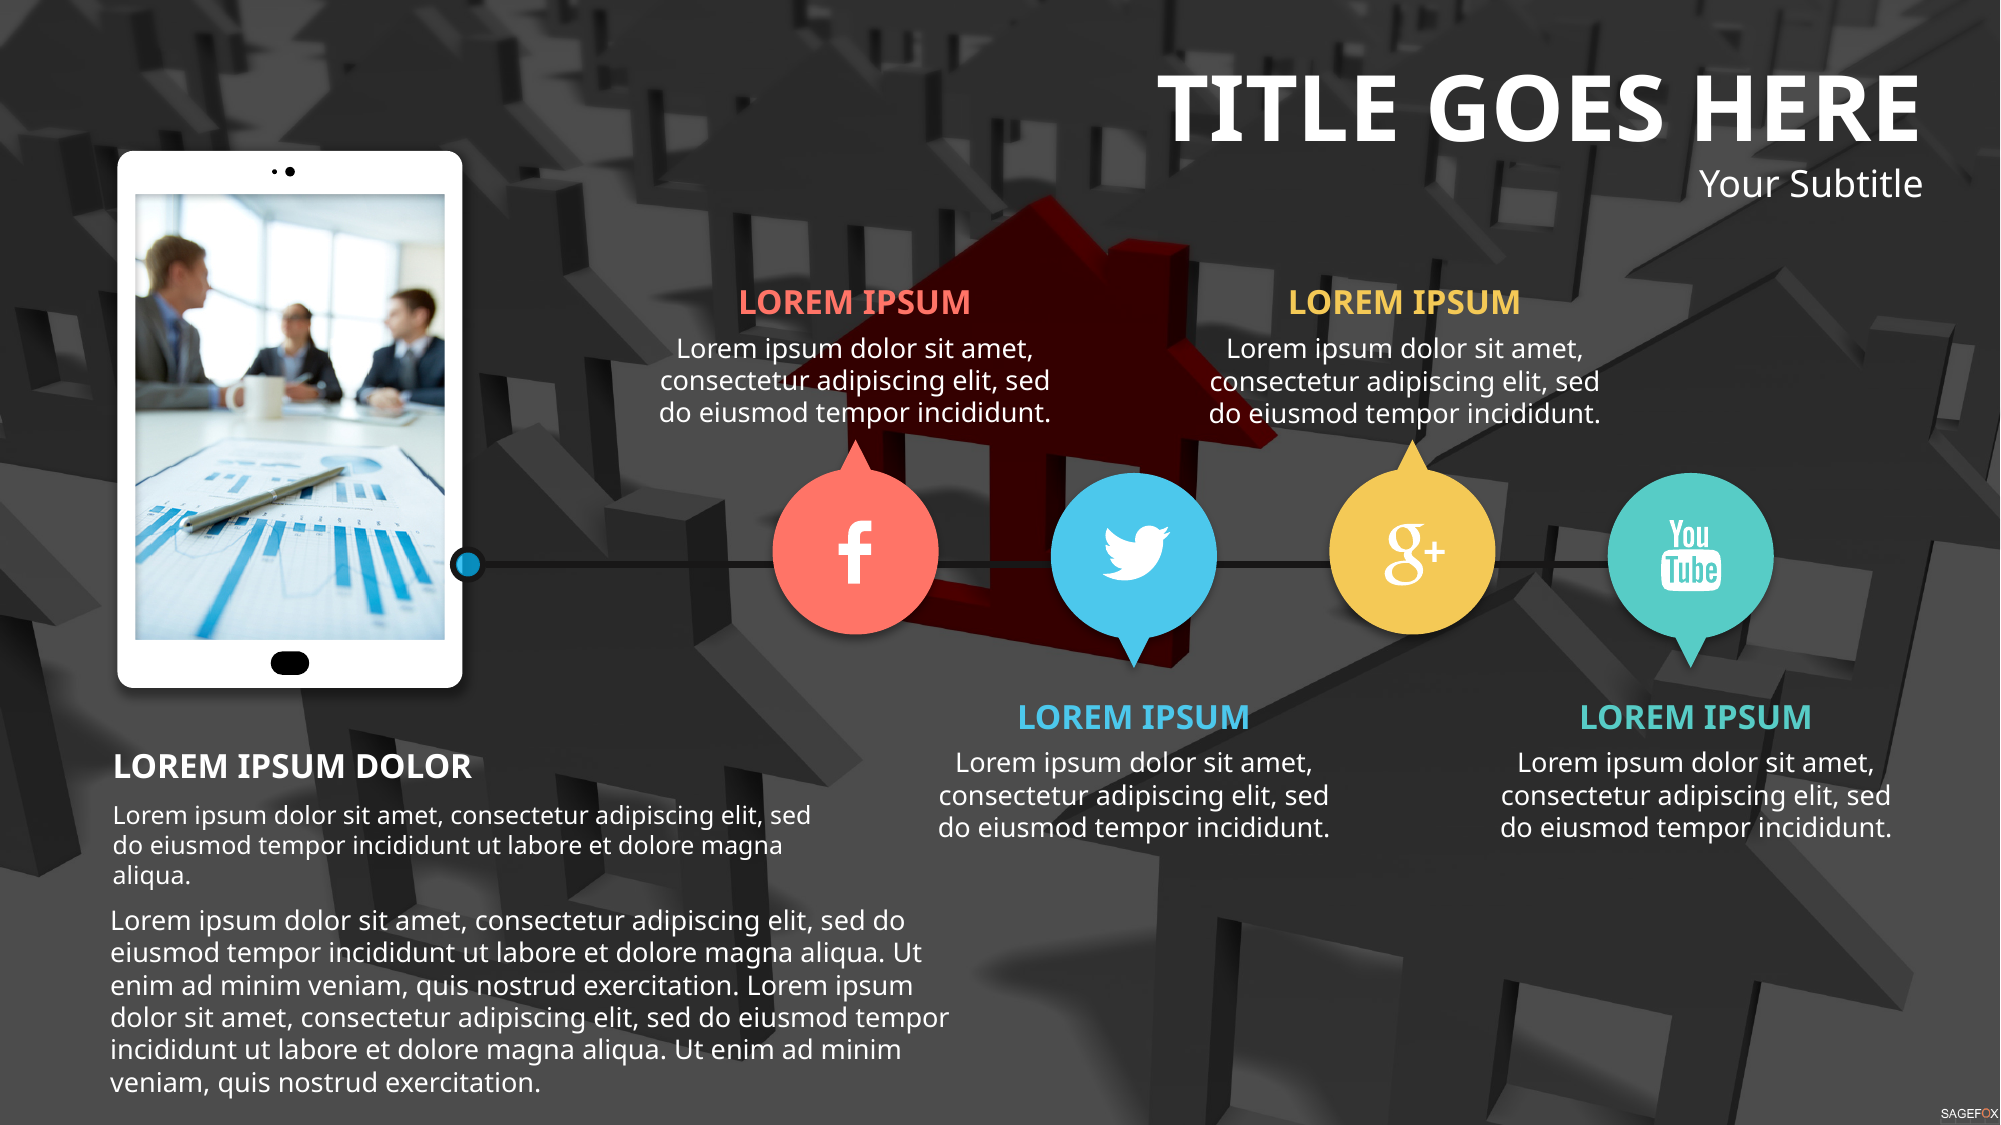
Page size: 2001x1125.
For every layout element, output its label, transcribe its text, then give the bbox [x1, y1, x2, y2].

picture [0, 0, 2001, 1125]
text_box [1105, 525, 1171, 564]
text_box [1050, 472, 1217, 564]
text_box LOREM IPSUM Lorem ipsum dolor sit amet, consectetur adipiscing elit, sed do eiusmod tempor incididunt. [1184, 276, 1626, 434]
text_box LOREM IPSUM Lorem ipsum dolor sit amet, consectetur adipiscing elit, sed do eiusmod tempor incididunt. [634, 276, 1076, 434]
text_box [838, 520, 872, 564]
text_box LOREM IPSUM Lorem ipsum dolor sit amet, consectetur adipiscing elit, sed do eiusmod tempor incididunt. [1475, 690, 1917, 849]
text_box [1051, 565, 1217, 668]
text_box [1329, 439, 1496, 564]
text_box [1607, 472, 1774, 668]
text_box [778, 565, 938, 635]
text_box [1330, 565, 1495, 635]
text_box LOREM IPSUM Lorem ipsum dolor sit amet, consectetur adipiscing elit, sed do eiusmod tempor incididunt. [913, 690, 1355, 849]
text_box [1102, 565, 1156, 581]
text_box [1661, 519, 1722, 592]
text_box [772, 439, 939, 564]
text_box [1384, 523, 1445, 586]
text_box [449, 546, 859, 583]
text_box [95, 739, 993, 1075]
text_box TITLE GOES HERE Your Subtitle [1035, 42, 1939, 212]
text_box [117, 150, 463, 688]
